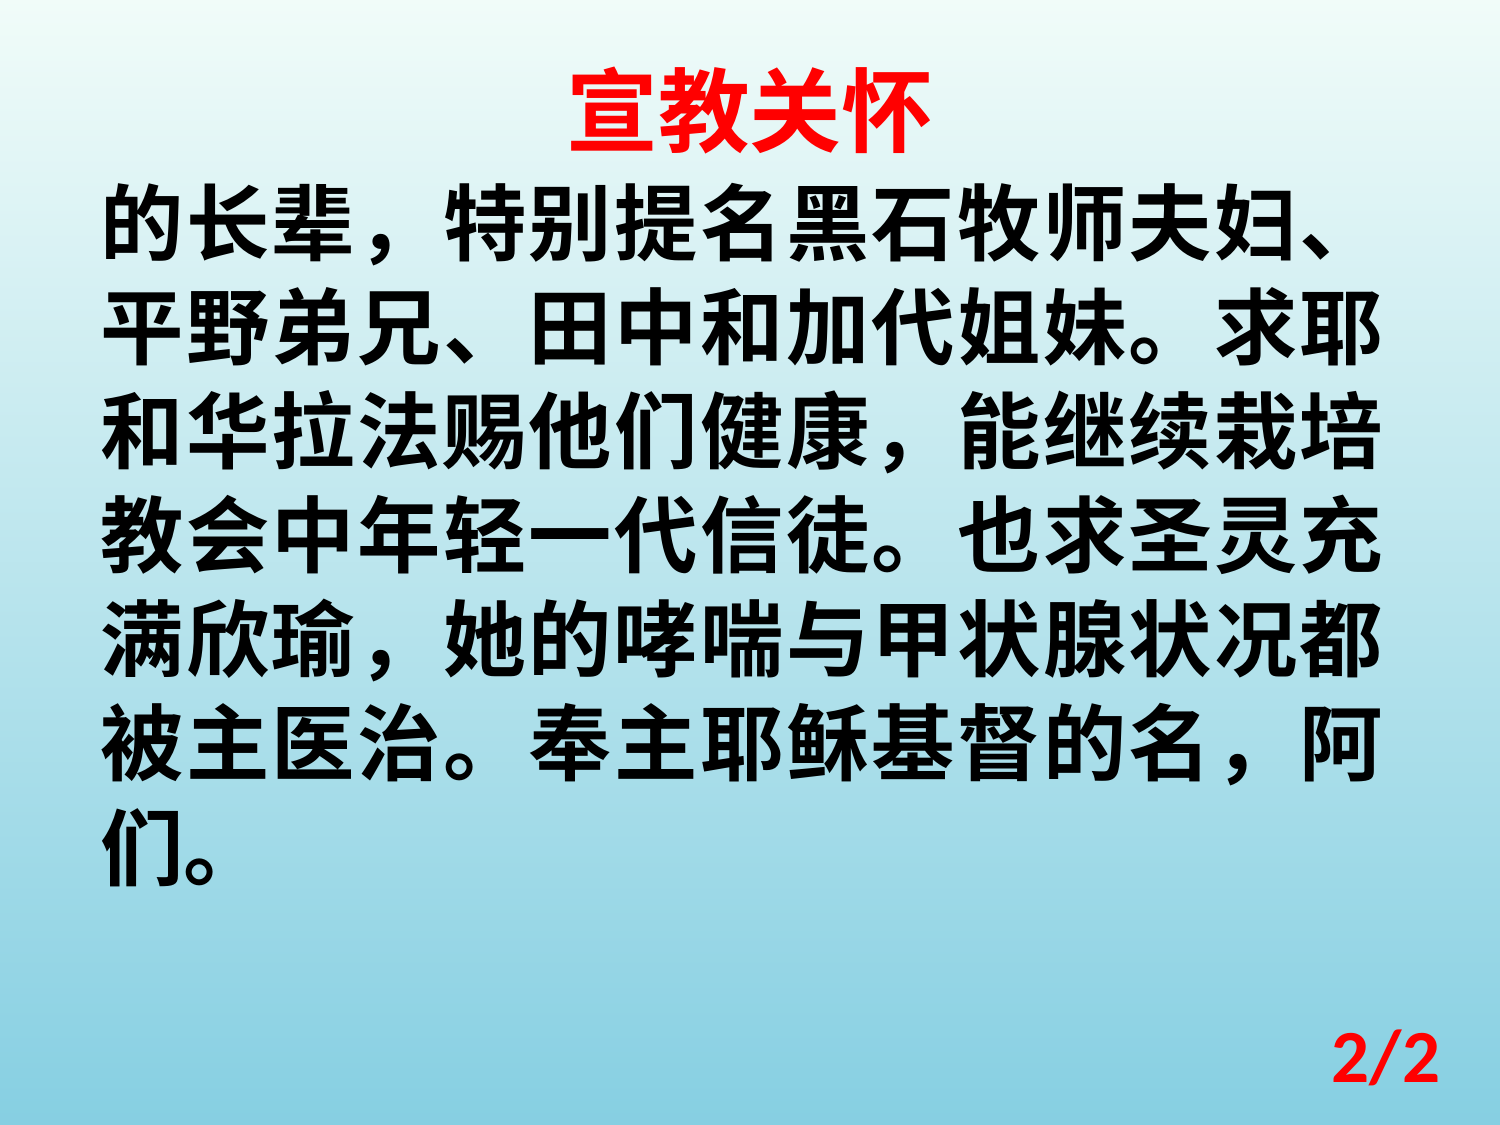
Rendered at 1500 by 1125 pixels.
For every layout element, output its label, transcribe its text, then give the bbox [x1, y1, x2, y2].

text_box 2/2 [1317, 1000, 1473, 1105]
list 的长辈，特别提名黑石牧师夫妇、平野弟兄、田中和加代姐妹。求耶和华拉法赐他们健康，能继续栽培教会中年轻一代信徒。也求圣灵充满欣瑜，她的哮喘与甲状腺状况都被主医治。奉主耶稣基督的名，阿们。 [85, 162, 1400, 1086]
text_box 宣教关怀 [0, 56, 1500, 162]
